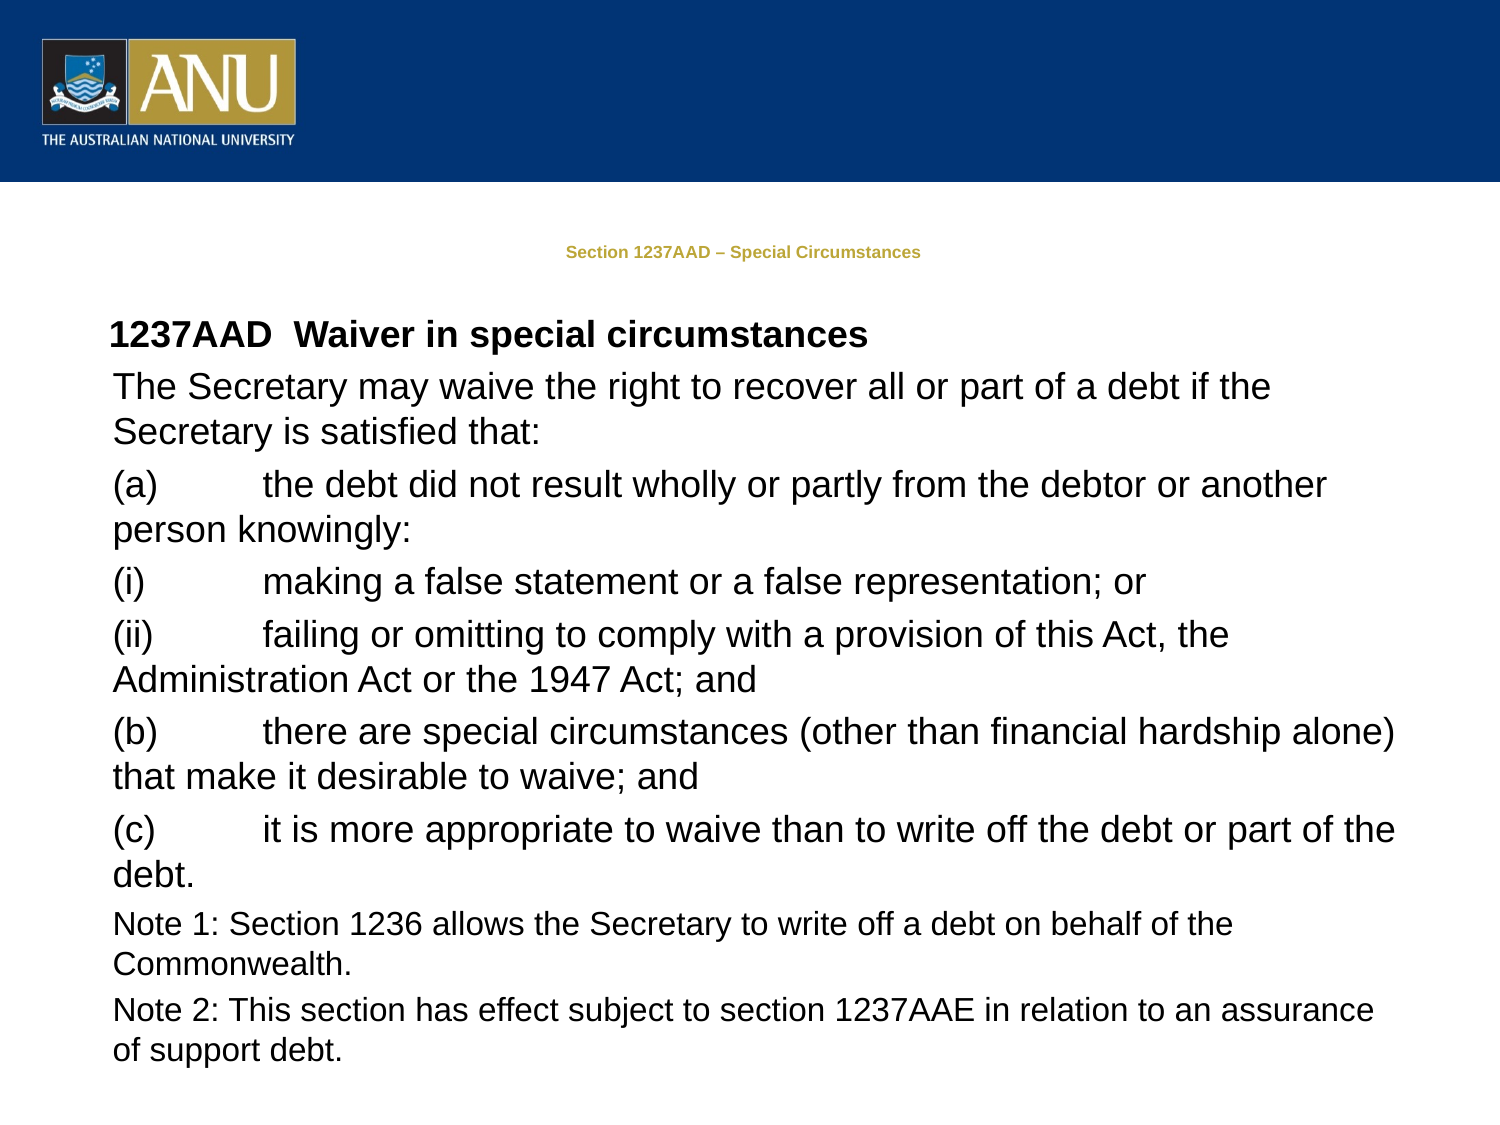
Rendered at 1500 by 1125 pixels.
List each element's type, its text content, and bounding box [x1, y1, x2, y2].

list 1237AAD Waiver in special circumstances The Secretary may waive the right to recover all or part of a debt if the Secretary is satisfied that: (a) the debt did not result wholly or partly from the debtor or another person knowingly: (i) making a false statement or a false representation; or (ii) failing or omitting to comply with a provision of this Act, the Administration Act or the 1947 Act; and (b) there are special circumstances (other than financial hardship alone) that make it desirable to waive; and (c) it is more appropriate to waive than to write off the debt or part of the debt. Note 1: Section 1236 allows the Secretary to write off a debt on behalf of the Commonwealth. Note 2: This section has effect subject to section 1237AAE in relation to an assurance of support debt. [41, 302, 1429, 1075]
title Section 1237AAD – Special Circumstances [50, 212, 1438, 291]
picture [0, 0, 1500, 182]
